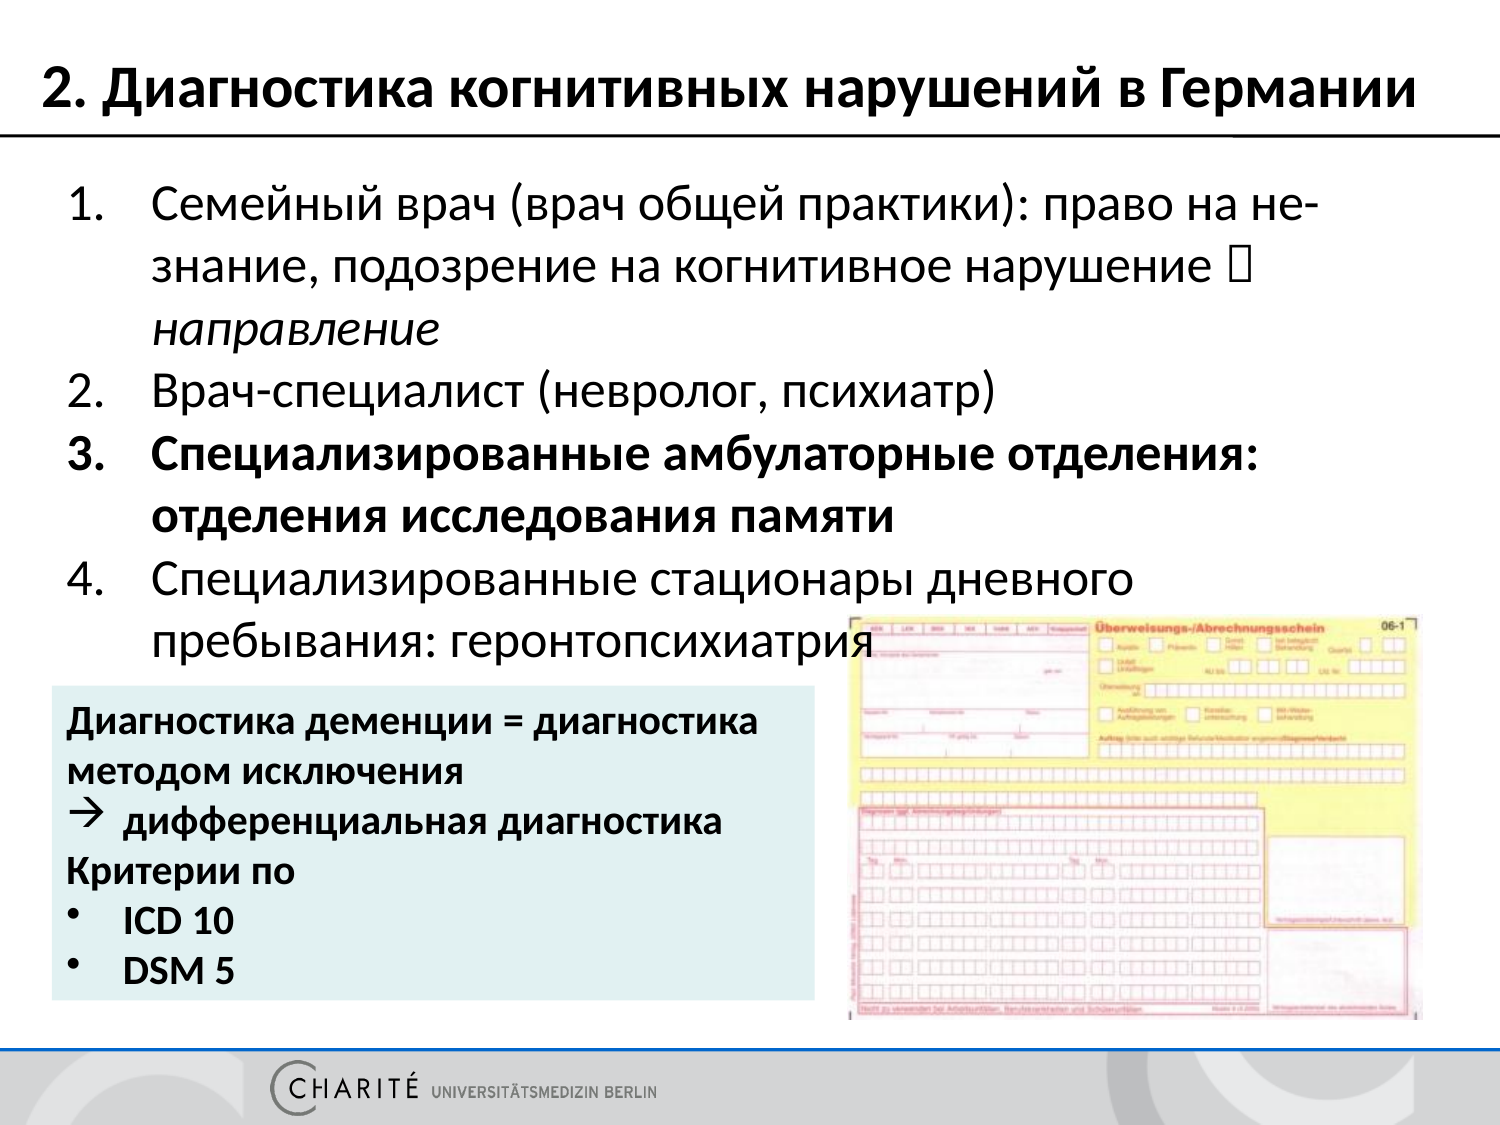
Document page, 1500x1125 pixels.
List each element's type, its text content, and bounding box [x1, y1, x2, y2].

picture [847, 614, 1423, 1020]
text_box Семейный врач (врач общей практики): право на не-знание, подозрение на когнитивное нарушение  направление Врач-специалист (невролог, психиатр) Специализированные амбулаторные отделения: отделения исследования памяти Специализированные стационары дневного пребывания: геронтопсихиатрия [51, 160, 1442, 676]
picture [0, 1052, 1500, 1125]
title 2. Диагностика когнитивных нарушений в Германии [41, 45, 1459, 138]
text_box Диагностика деменции = диагностика методом исключения дифференциальная диагностика Критерии по ICD 10 DSM 5 [51, 685, 815, 1001]
